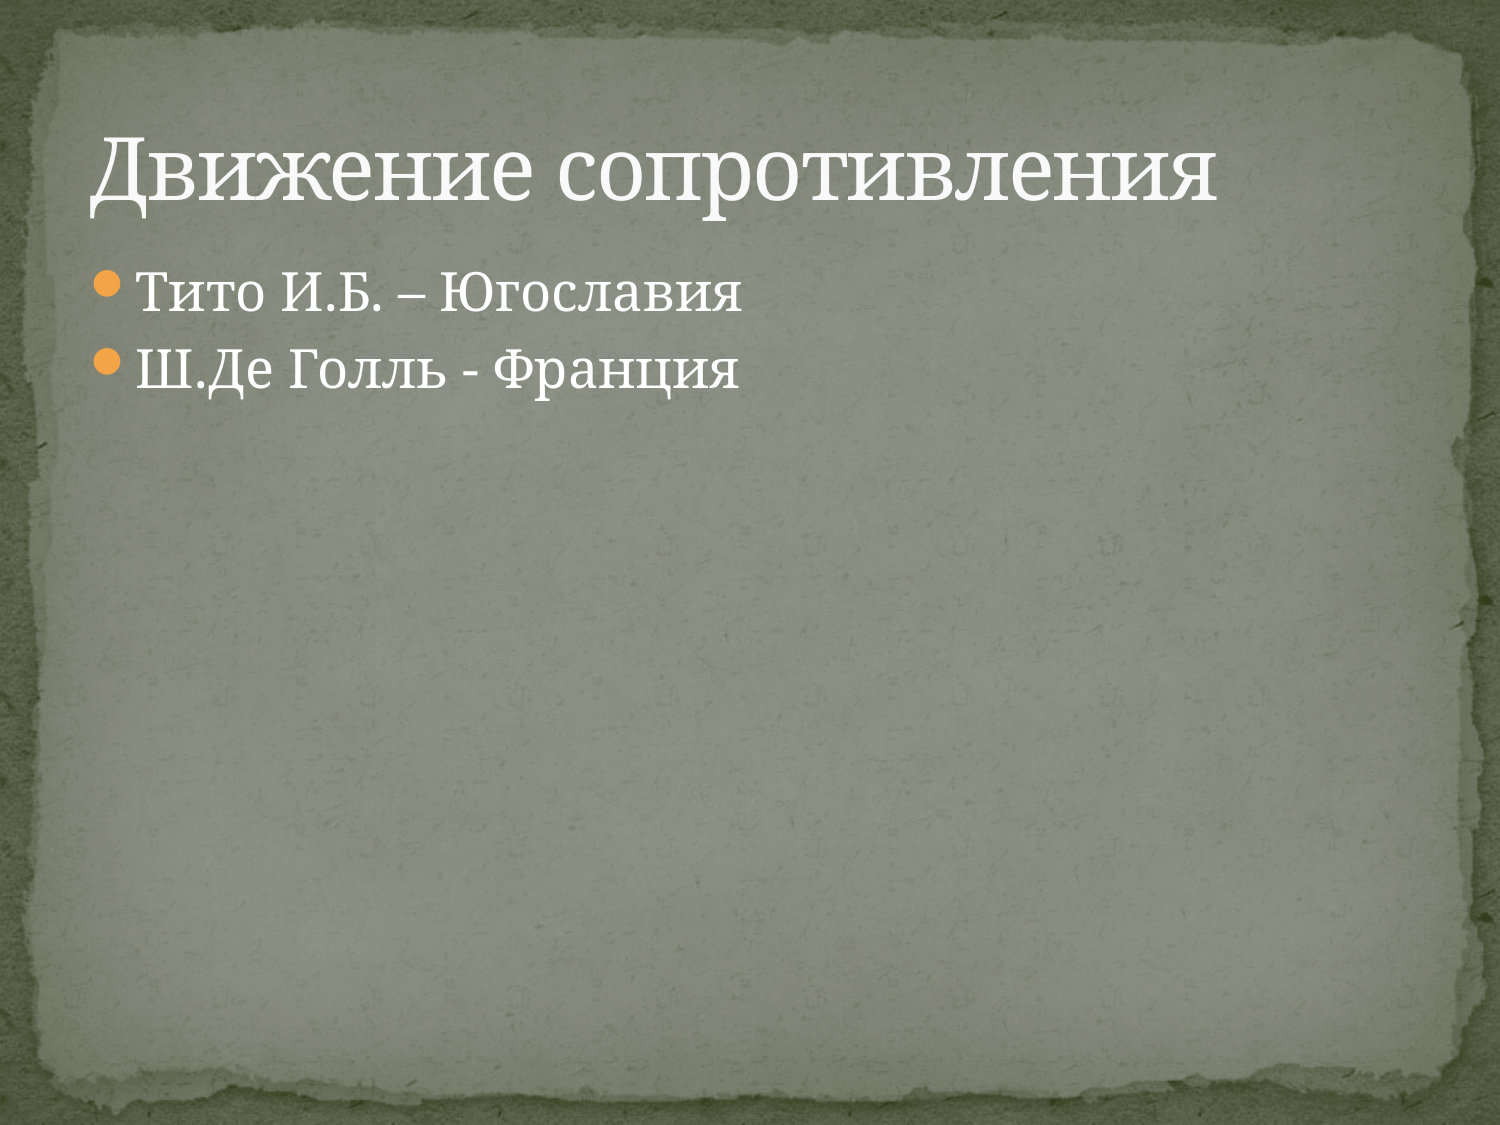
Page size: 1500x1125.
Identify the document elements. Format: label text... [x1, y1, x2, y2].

list Тито И.Б. – Югославия Ш.Де Голль - Франция [75, 249, 1425, 1000]
title Движение сопротивления [74, 24, 1425, 225]
